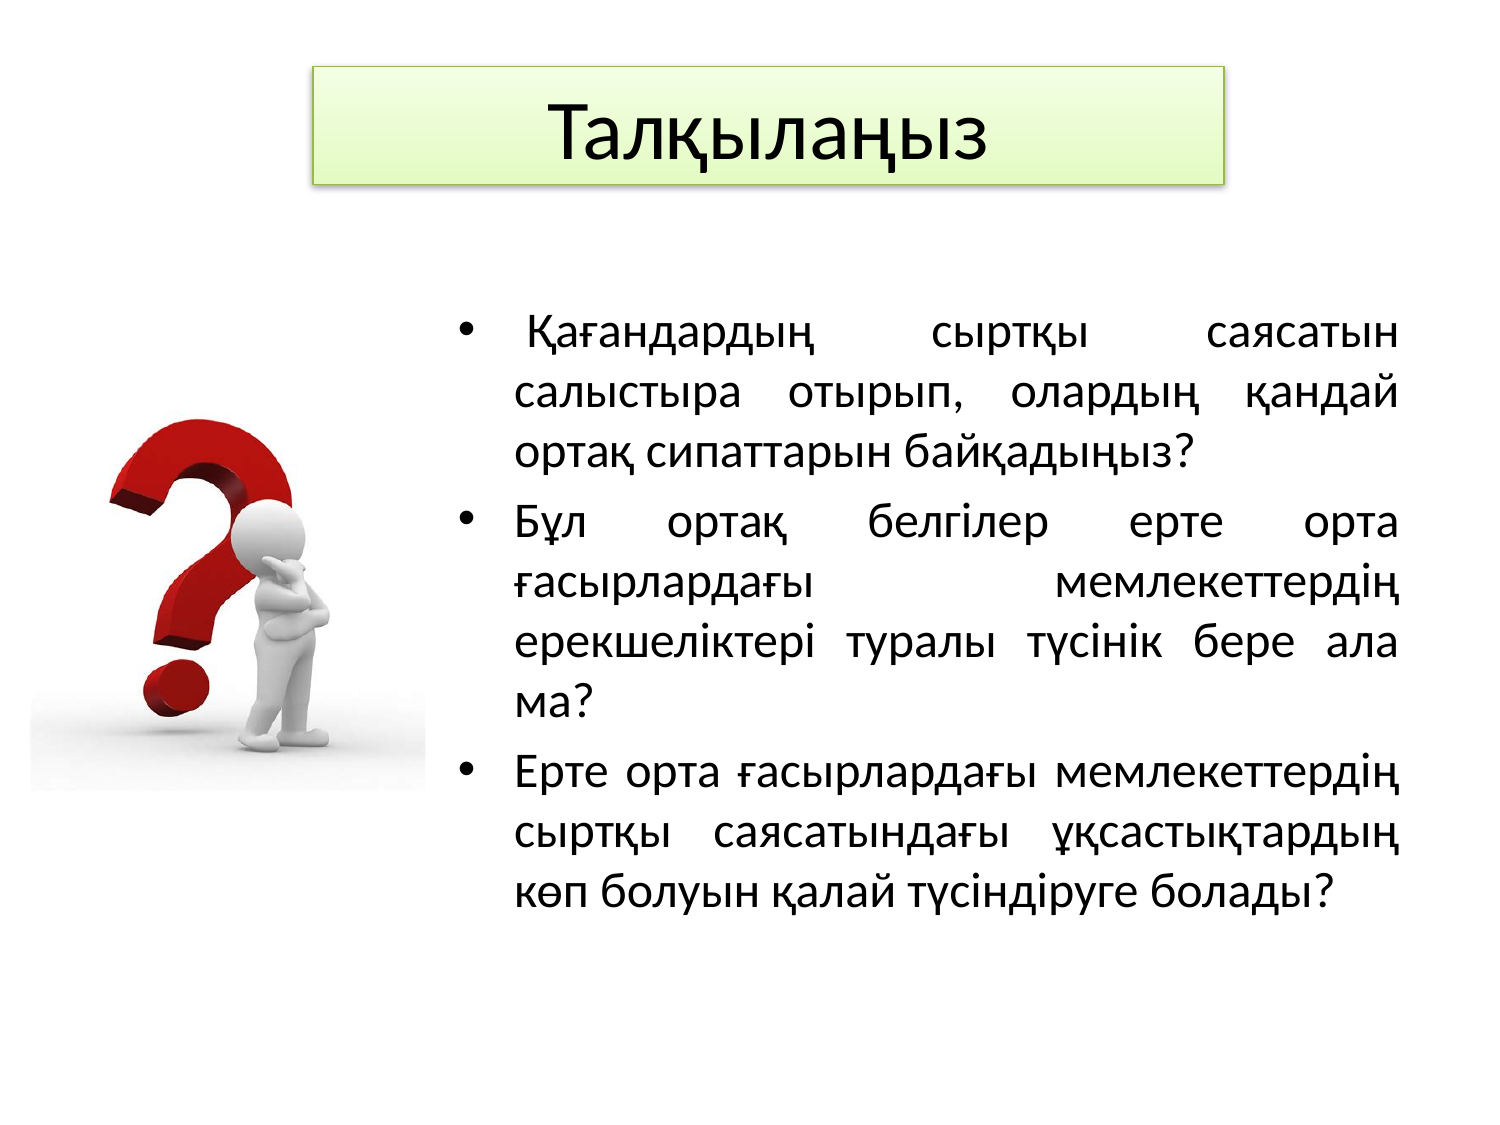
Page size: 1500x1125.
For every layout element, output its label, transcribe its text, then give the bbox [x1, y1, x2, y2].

title Талқылаңыз [312, 66, 1225, 185]
list Қағандардың сыртқы саясатын салыстыра отырып, олардың қандай ортақ сипаттарын байқадыңыз? Бұл ортақ белгілер ерте орта ғасырлардағы мемлекеттердің ерекшеліктері туралы түсінік бере ала ма? Ерте орта ғасырлардағы мемлекеттердің сыртқы саясатындағы ұқсастықтардың көп болуын қалай түсіндіруге болады? [442, 290, 1415, 1033]
picture [29, 396, 426, 793]
